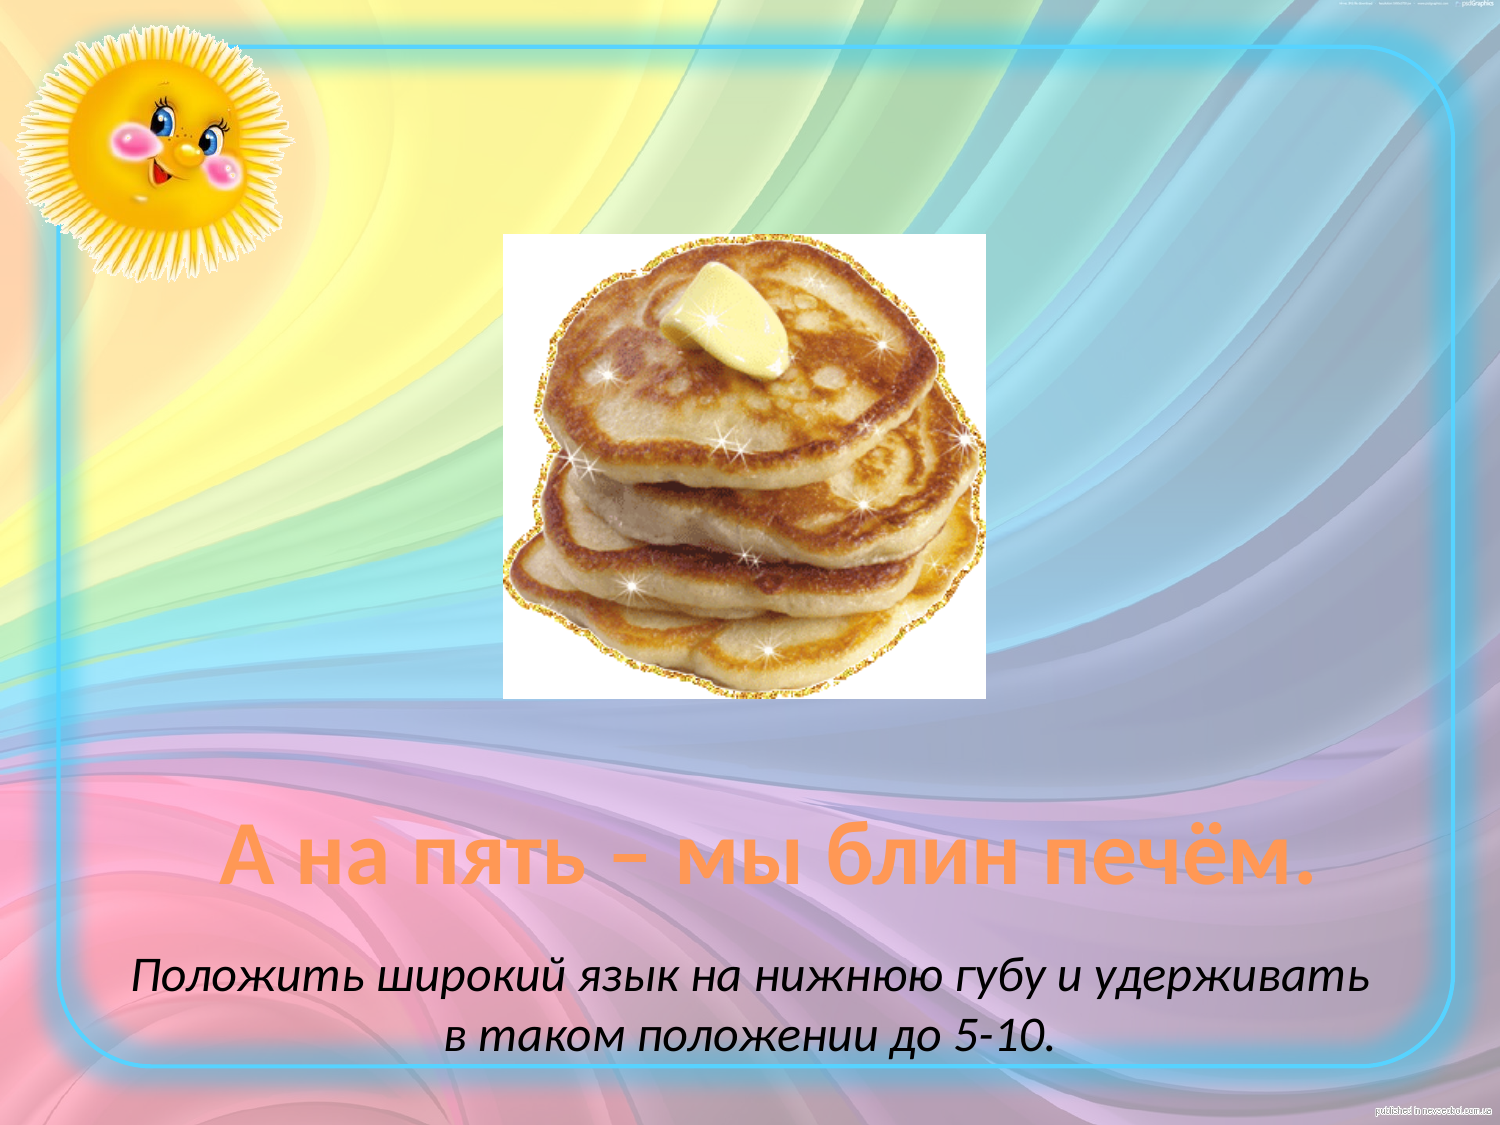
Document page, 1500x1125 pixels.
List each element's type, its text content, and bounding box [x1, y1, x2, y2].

title Положить широкий язык на нижнюю губу и удерживать в таком положении до 5-10. [112, 996, 1388, 1008]
picture [503, 234, 986, 699]
text_box [29, 810, 1465, 936]
text_box А на пять – мы блин печём. [204, 785, 1335, 910]
picture [11, 11, 340, 340]
